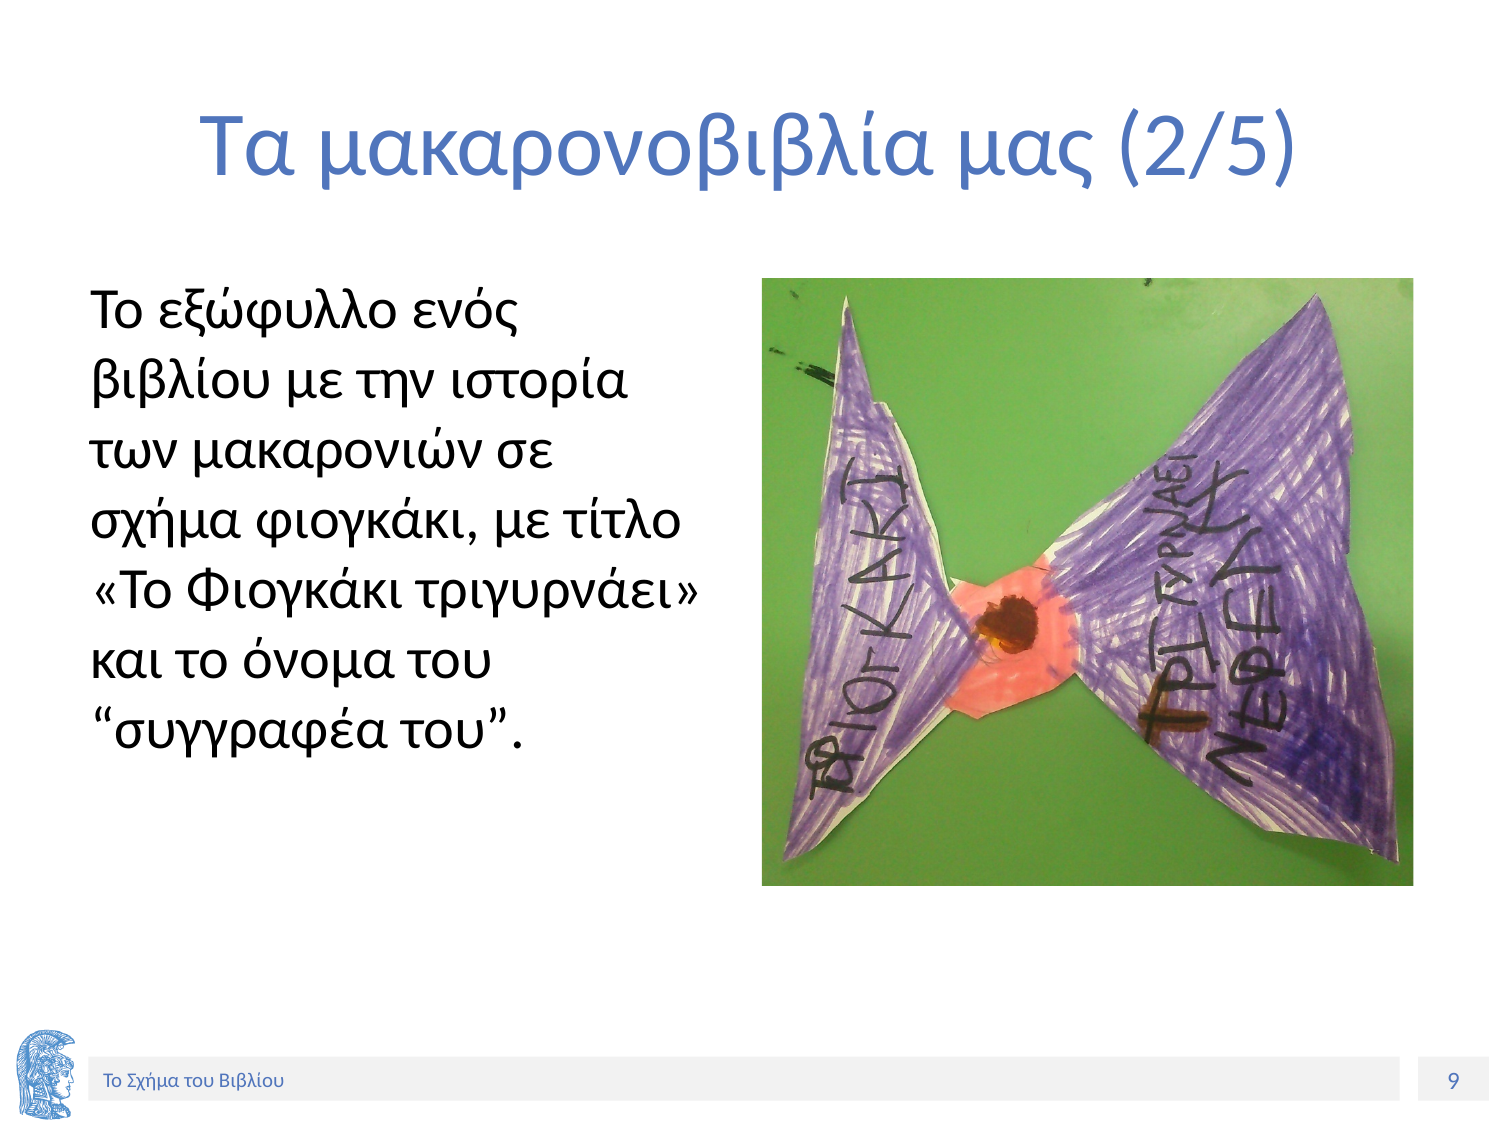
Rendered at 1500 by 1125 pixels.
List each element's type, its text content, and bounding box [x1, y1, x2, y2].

picture [9, 1026, 81, 1120]
title Τα μακαρονοβιβλία μας (2/5) [75, 45, 1425, 233]
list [761, 278, 1414, 886]
list Το εξώφυλλο ενός βιβλίου με την ιστορία των μακαρονιών σε σχήμα φιογκάκι, με τίτλο «Το Φιογκάκι τριγυρνάει» και το όνομα του “συγγραφέα του”. [75, 262, 727, 1005]
